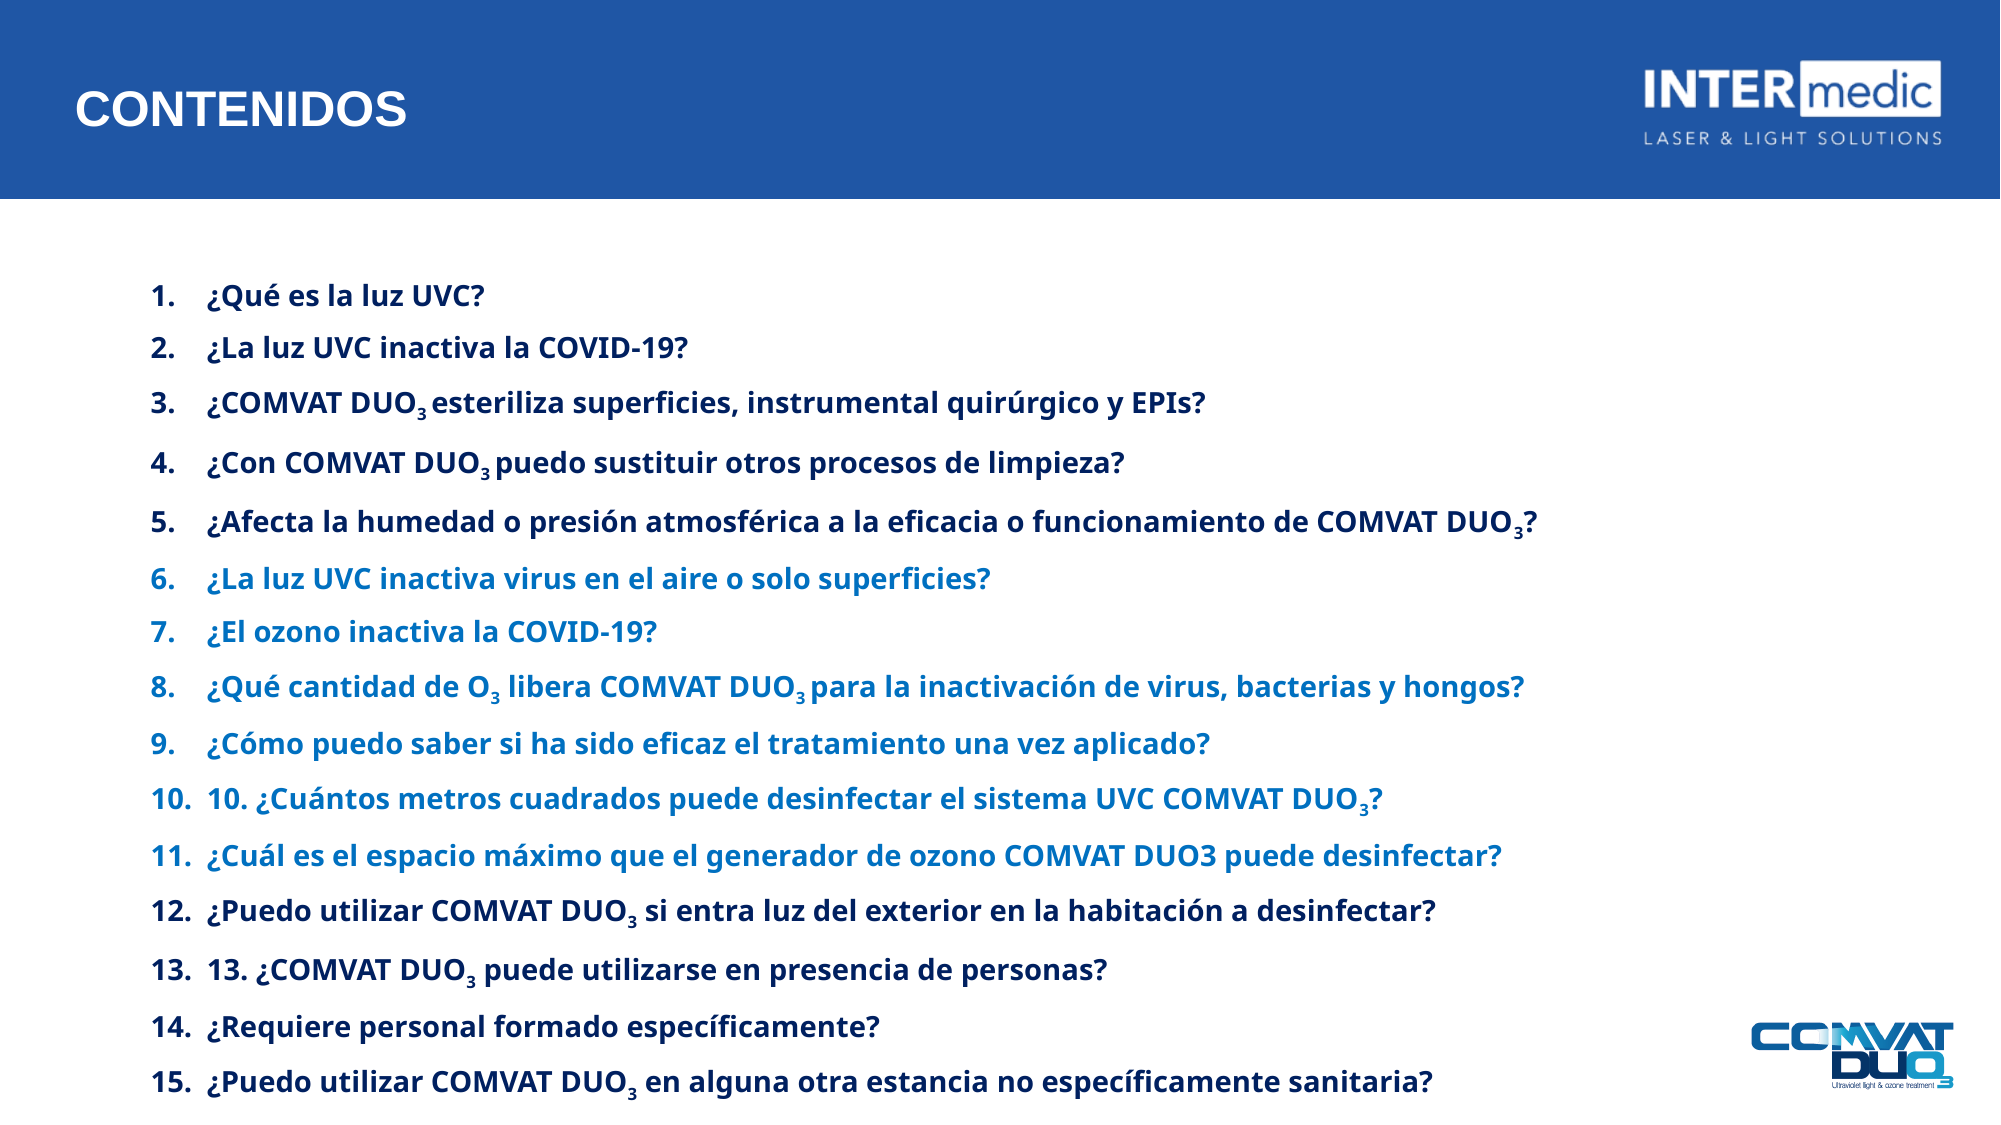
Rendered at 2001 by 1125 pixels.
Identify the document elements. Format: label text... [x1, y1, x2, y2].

picture [1606, 32, 1979, 183]
text_box [0, 0, 2000, 199]
text_box ¿Qué es la luz UVC? ¿La luz UVC inactiva la COVID-19? ¿COMVAT DUO3 esteriliza superficies, instrumental quirúrgico y EPIs? ¿Con COMVAT DUO3 puedo sustituir otros procesos de limpieza? ¿Afecta la humedad o presión atmosférica a la eficacia o funcionamiento de COMVAT DUO3? ¿La luz UVC inactiva virus en el aire o solo superficies? ¿El ozono inactiva la COVID-19? ¿Qué cantidad de O3 libera COMVAT DUO3 para la inactivación de virus, bacterias y hongos? ¿Cómo puedo saber si ha sido eficaz el tratamiento una vez aplicado? 10. ¿Cuántos metros cuadrados puede desinfectar el sistema UVC COMVAT DUO3? ¿Cuál es el espacio máximo que el generador de ozono COMVAT DUO3 puede desinfectar? ¿Puedo utilizar COMVAT DUO3 si entra luz del exterior en la habitación a desinfectar? 13. ¿COMVAT DUO3 puede utilizarse en presencia de personas? ¿Requiere personal formado específicamente? ¿Puedo utilizar COMVAT DUO3 en alguna otra estancia no específicamente sanitaria? [135, 252, 1793, 1125]
picture [1744, 993, 1979, 1096]
text_box CONTENIDOS [60, 69, 713, 144]
